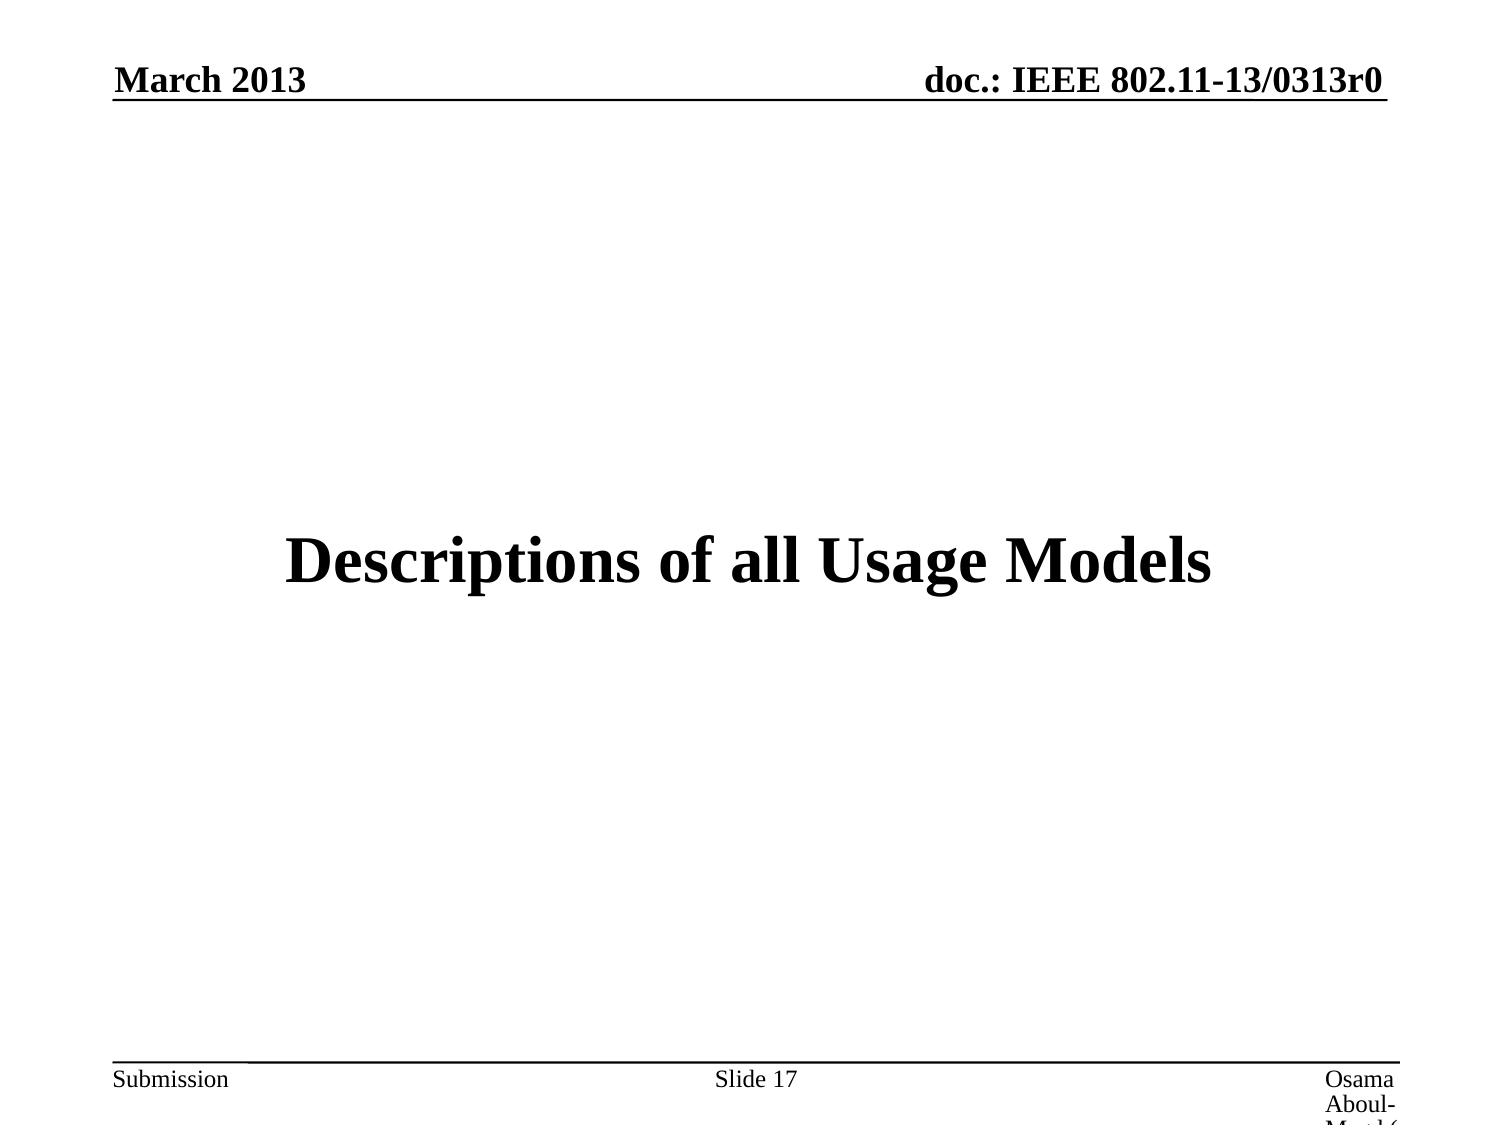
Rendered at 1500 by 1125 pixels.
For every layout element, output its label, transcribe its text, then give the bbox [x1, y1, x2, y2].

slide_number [114, 54, 309, 101]
footer Osama Aboul-Magd (Huawei Technologies) [1324, 1061, 1402, 1093]
slide_number Slide 17 [712, 1061, 800, 1093]
title Descriptions of all Usage Models [111, 467, 1388, 644]
